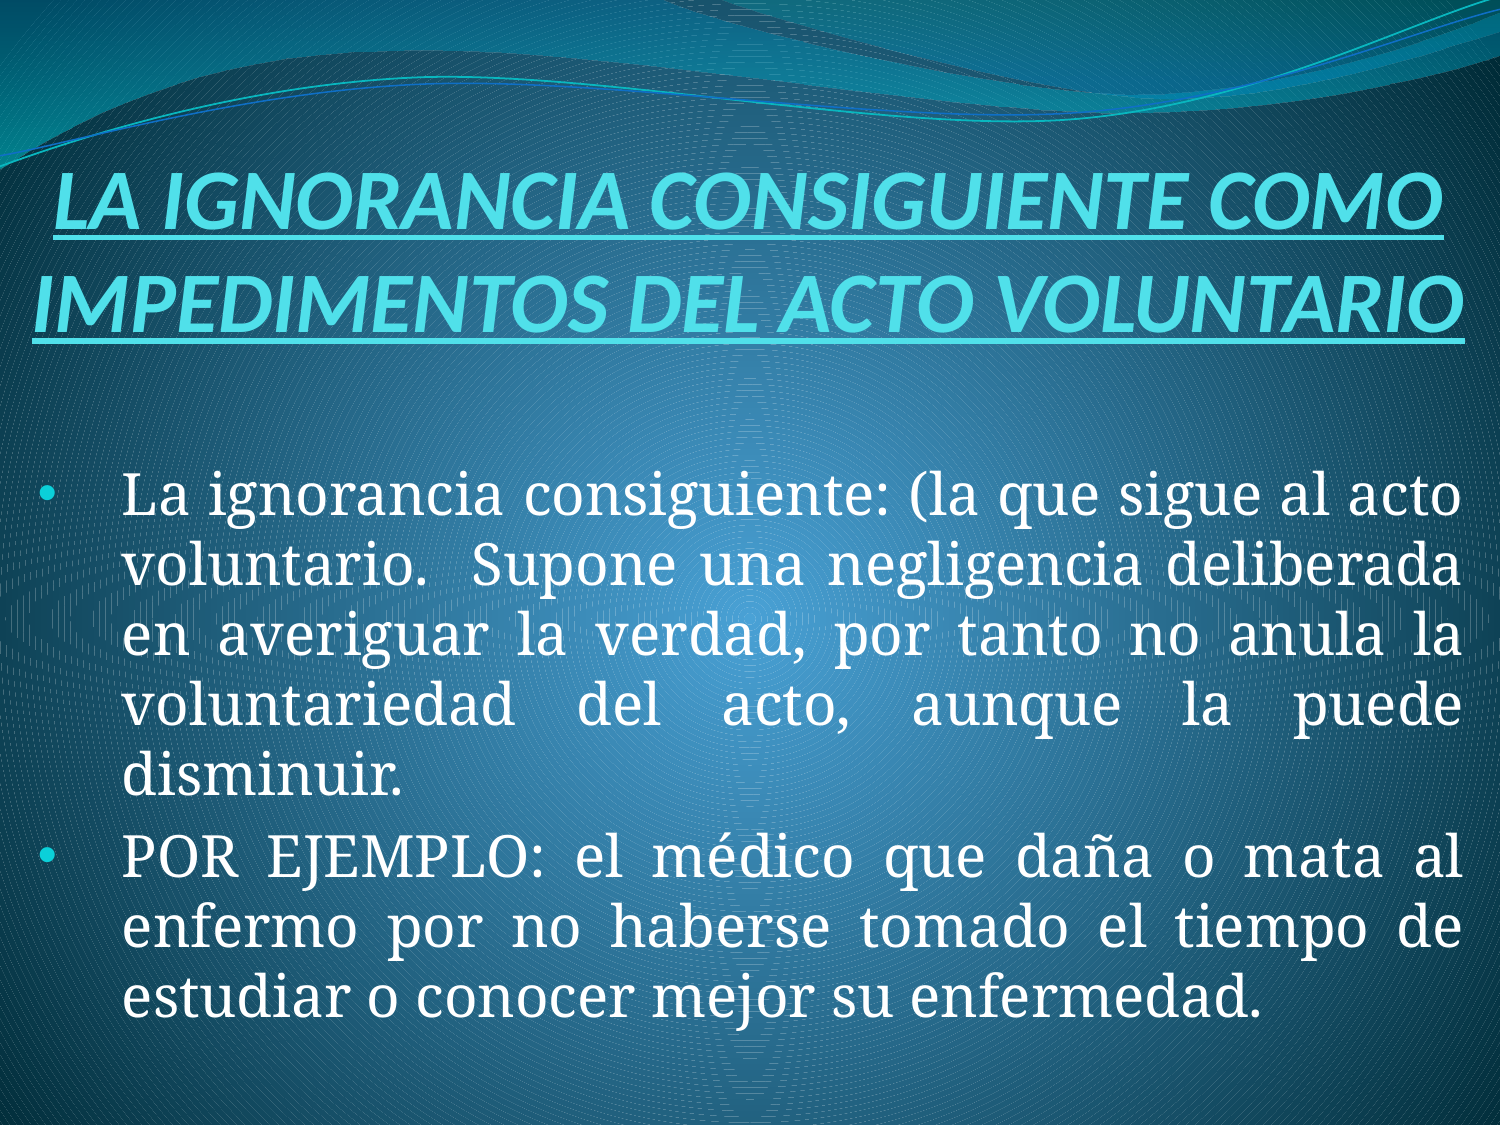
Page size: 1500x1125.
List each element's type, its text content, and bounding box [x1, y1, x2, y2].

title LA IGNORANCIA CONSIGUIENTE COMO IMPEDIMENTOS DEL ACTO VOLUNTARIO [0, 112, 1500, 350]
subtitle La ignorancia consiguiente: (la que sigue al acto voluntario. Supone una negligencia deliberada en averiguar la verdad, por tanto no anula la voluntariedad del acto, aunque la puede disminuir. POR EJEMPLO: el médico que daña o mata al enfermo por no haberse tomado el tiempo de estudiar o conocer mejor su enfermedad. [37, 450, 1475, 1125]
